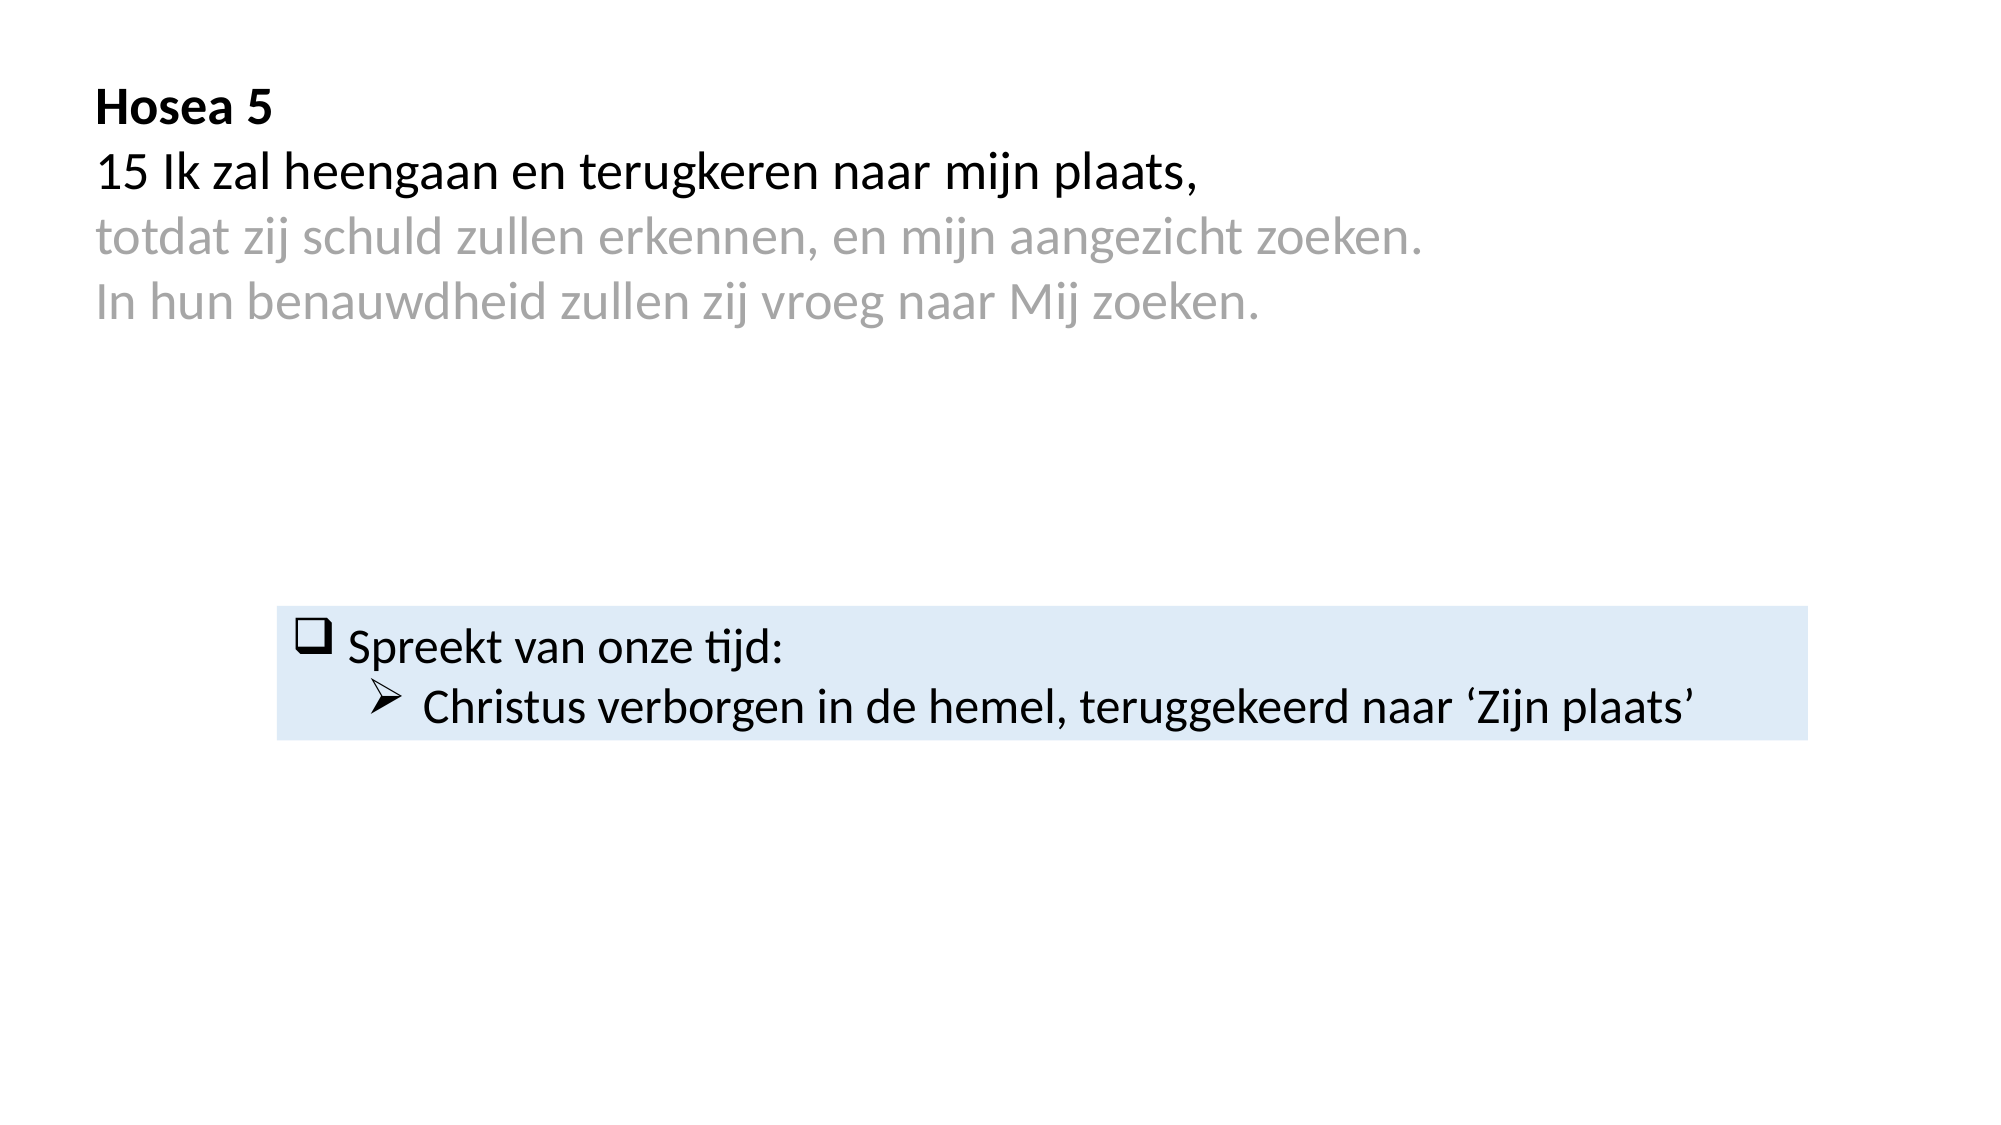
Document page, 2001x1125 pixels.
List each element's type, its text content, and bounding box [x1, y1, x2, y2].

text_box Hosea 5 15 Ik zal heengaan en terugkeren naar mijn plaats, totdat zij schuld zullen erkennen, en mijn aangezicht zoeken. In hun benauwdheid zullen zij vroeg naar Mij zoeken. [80, 62, 1829, 338]
text_box Spreekt van onze tijd: Christus verborgen in de hemel, teruggekeerd naar ‘Zijn plaats’ [276, 605, 1808, 741]
